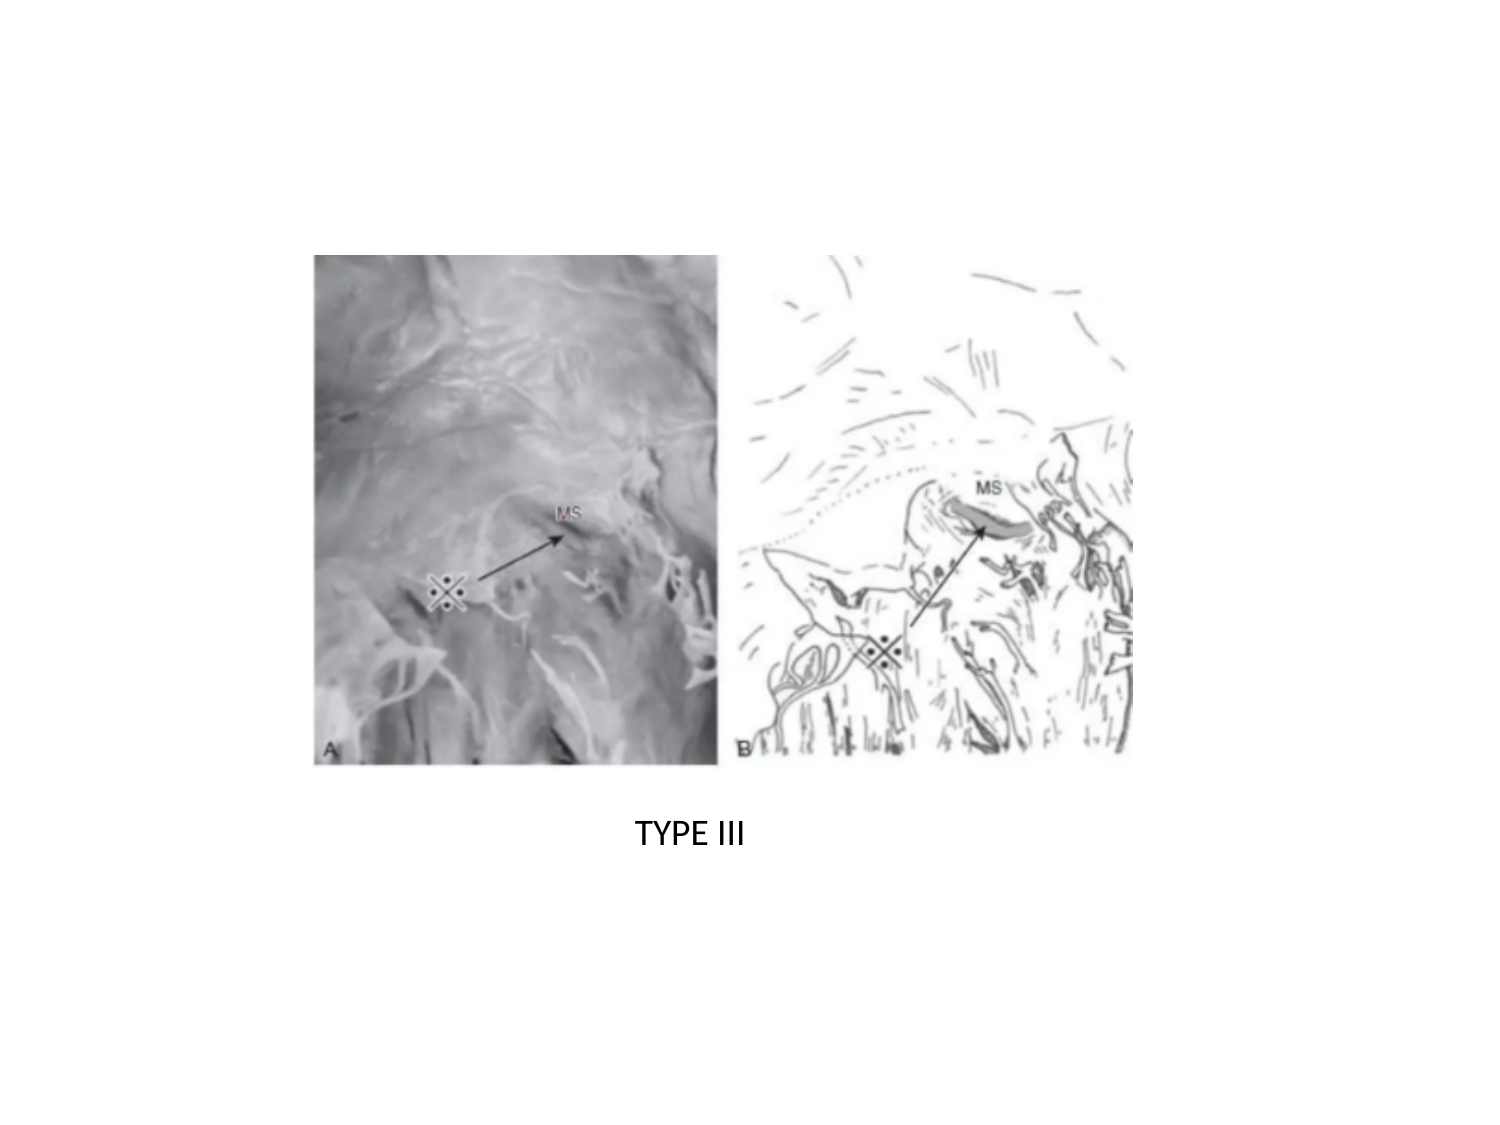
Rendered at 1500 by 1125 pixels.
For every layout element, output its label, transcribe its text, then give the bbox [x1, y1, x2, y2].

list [312, 255, 1133, 769]
text_box TYPE III [619, 800, 986, 860]
